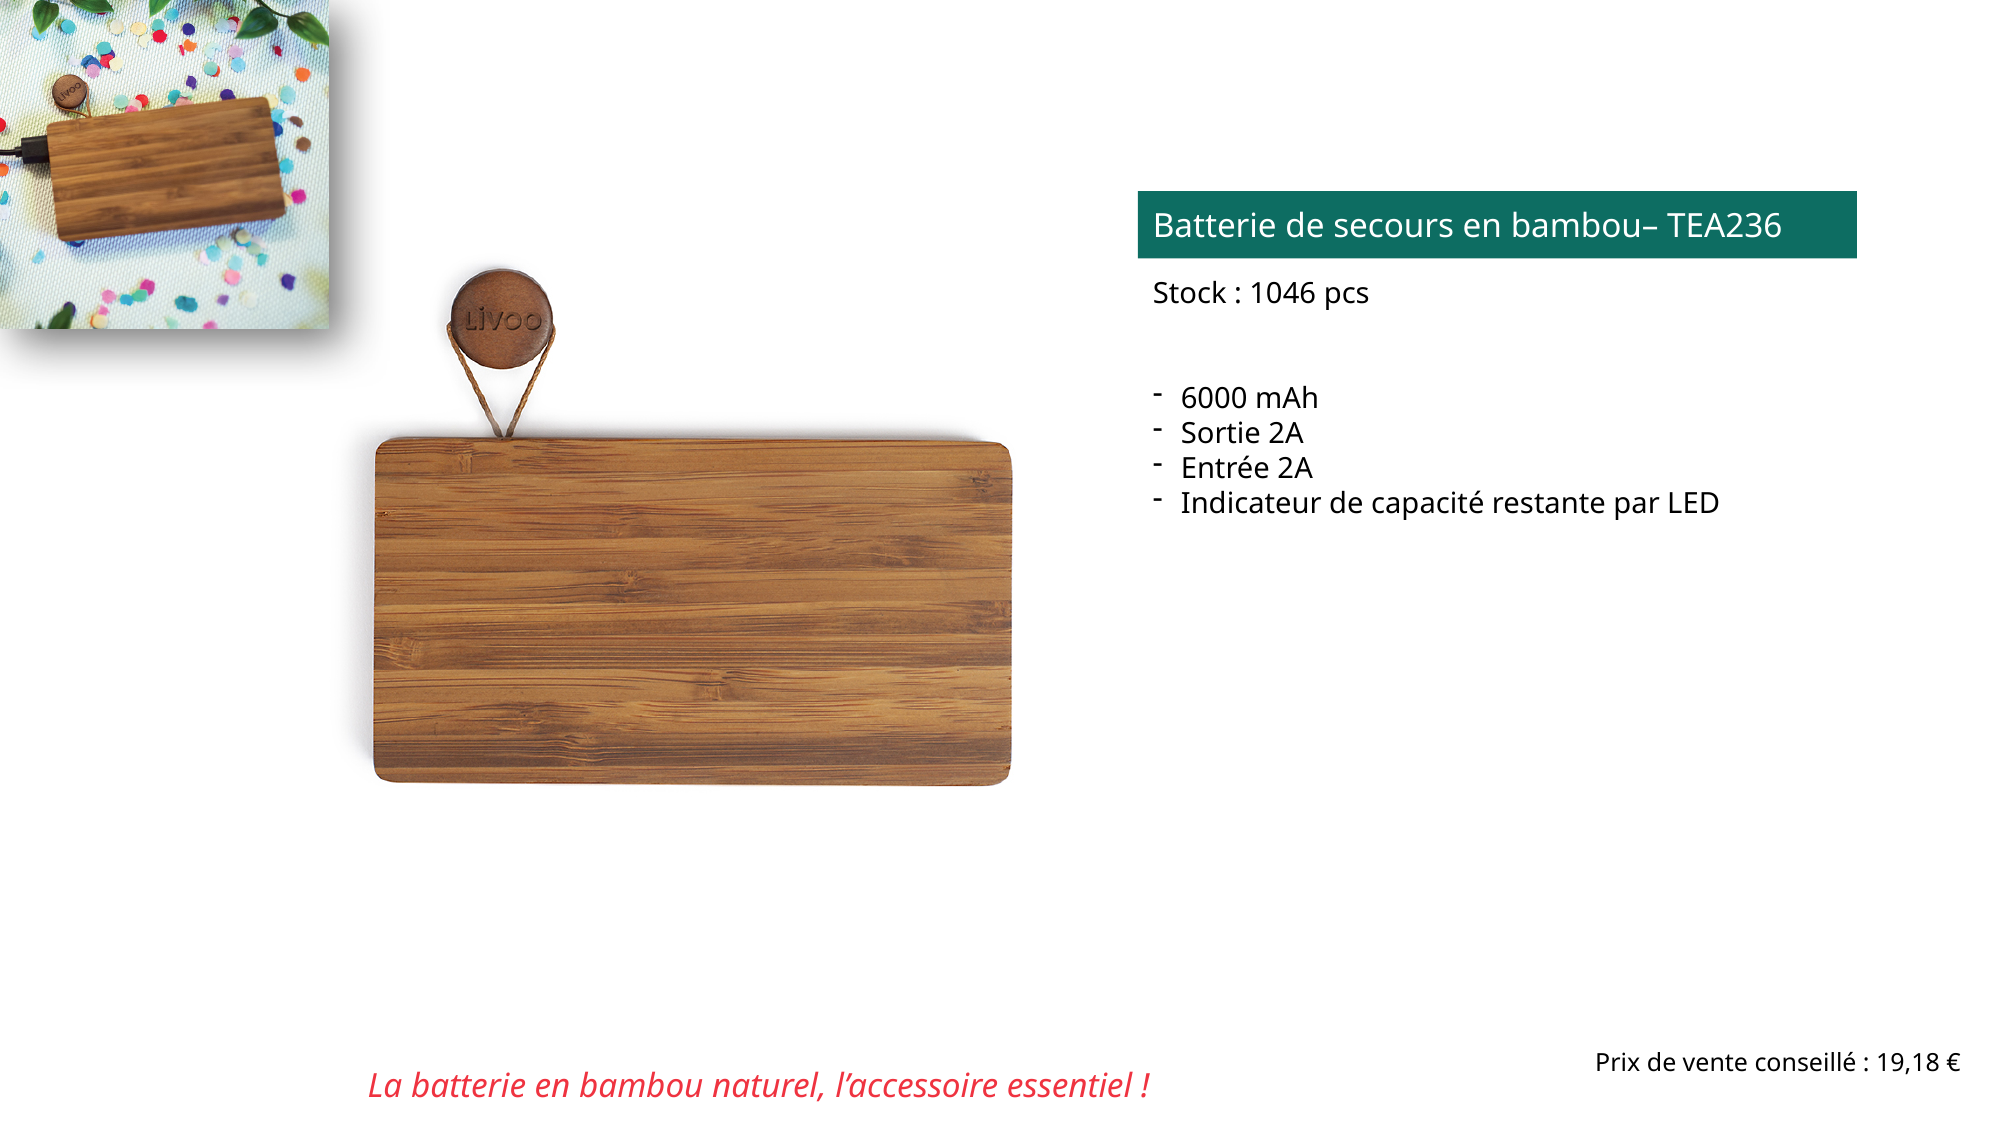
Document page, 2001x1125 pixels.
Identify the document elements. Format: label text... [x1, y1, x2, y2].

text_box La batterie en bambou naturel, l’accessoire essentiel ! [352, 1056, 1332, 1112]
picture [0, 0, 1132, 1020]
text_box Prix de vente conseillé : 19,18 € [1580, 1039, 2000, 1084]
text_box [1137, 190, 1858, 259]
text_box Batterie de secours en bambou– TEA236 Stock : 1046 pcs 6000 mAh Sortie 2A Entrée 2A Indicateur de capacité restante par LED [1138, 197, 1989, 527]
